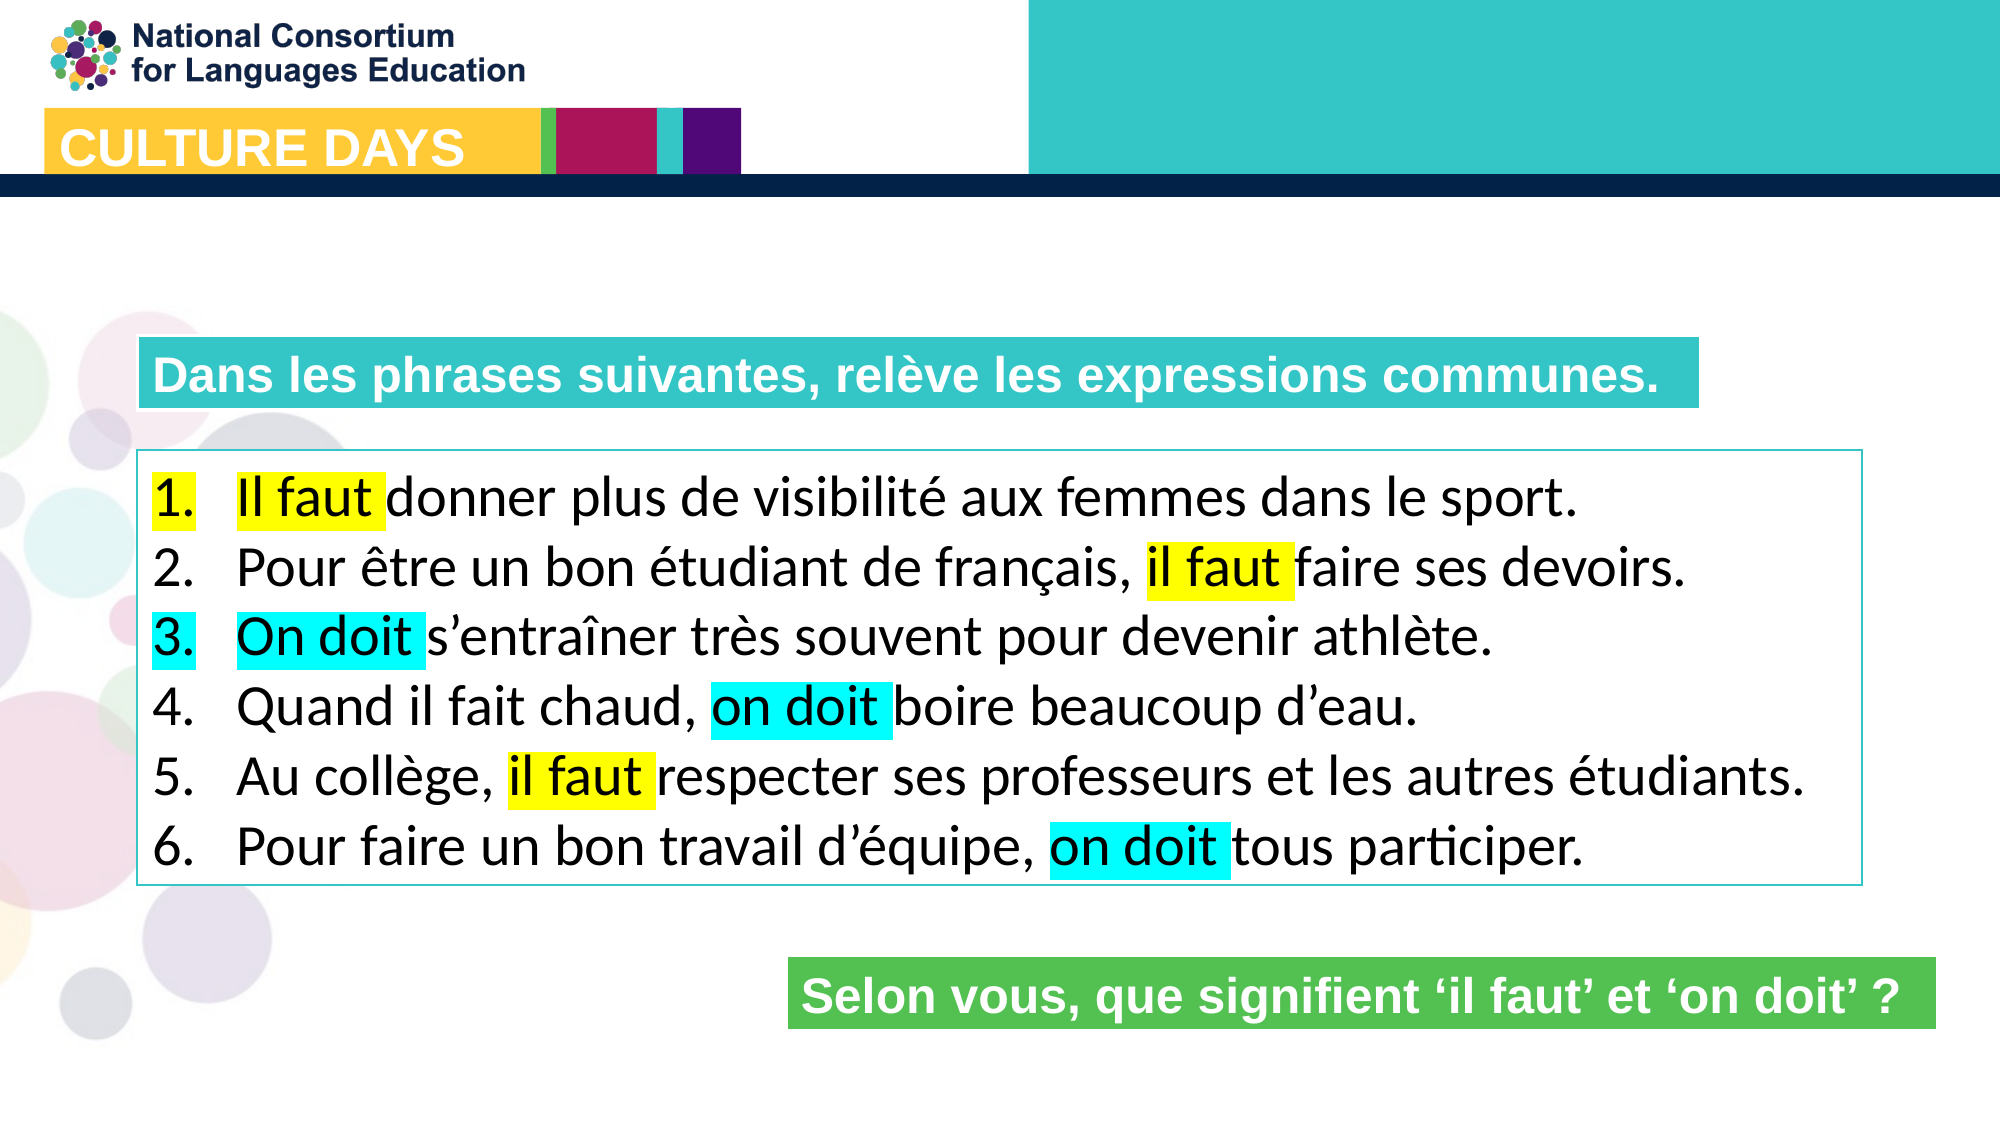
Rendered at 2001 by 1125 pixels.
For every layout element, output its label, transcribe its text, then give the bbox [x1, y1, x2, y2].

picture [47, 11, 536, 95]
text_box Dans les phrases suivantes, relève les expressions communes. [136, 334, 1702, 412]
text_box Selon vous, que signifient ‘il faut’ et ‘on doit’ ? [784, 954, 1940, 1032]
text_box Il faut donner plus de visibilité aux femmes dans le sport. Pour être un bon étudiant de français, il faut faire ses devoirs. On doit s’entraîner très souvent pour devenir athlète. Quand il fait chaud, on doit boire beaucoup d’eau. Au collège, il faut respecter ses professeurs et les autres étudiants. Pour faire un bon travail d’équipe, on doit tous participer. [136, 449, 1863, 886]
